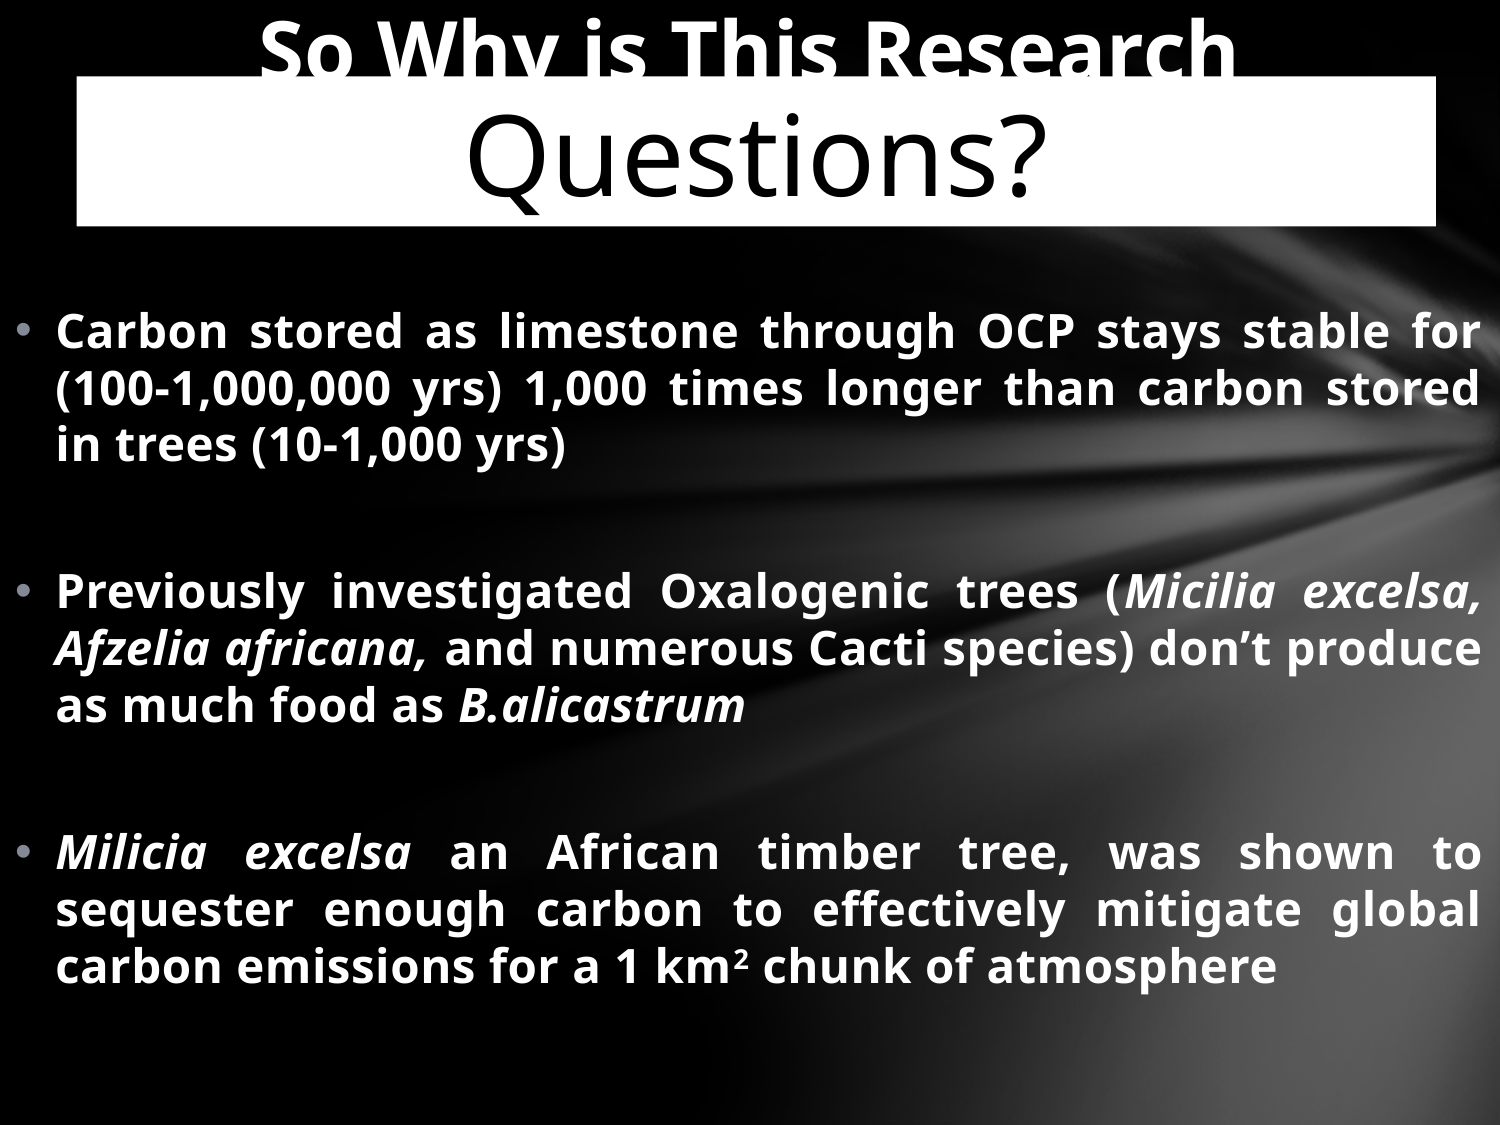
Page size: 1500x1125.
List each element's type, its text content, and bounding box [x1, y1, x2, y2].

list Carbon stored as limestone through OCP stays stable for (100-1,000,000 yrs) 1,000 times longer than carbon stored in trees (10-1,000 yrs) Previously investigated Oxalogenic trees (Micilia excelsa, Afzelia africana, and numerous Cacti species) don’t produce as much food as B.alicastrum Milicia excelsa an African timber tree, was shown to sequester enough carbon to effectively mitigate global carbon emissions for a 1 km2 chunk of atmosphere [0, 219, 1500, 1015]
title So Why is This Research Important? [0, 30, 1500, 206]
text_box Questions? [76, 76, 1436, 227]
